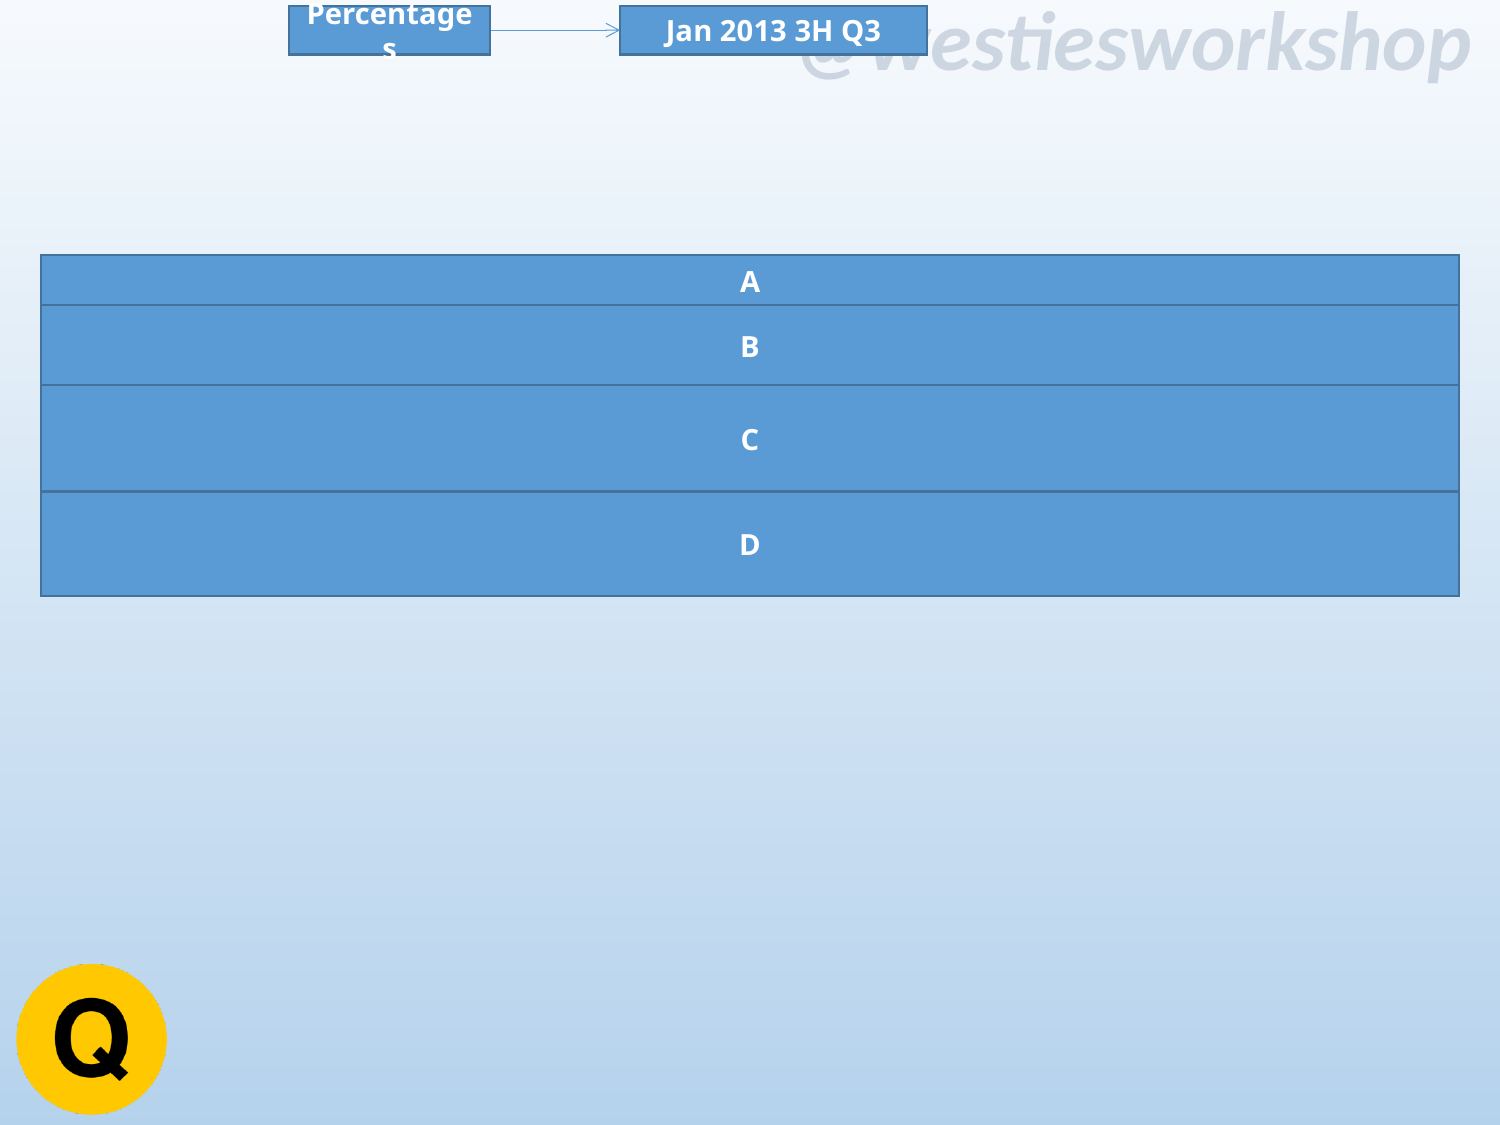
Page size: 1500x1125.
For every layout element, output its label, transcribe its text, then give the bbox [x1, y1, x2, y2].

picture [41, 255, 1459, 597]
text_box Percentages [288, 5, 491, 56]
picture [0, 940, 191, 1125]
text_box Jan 2013 3H Q3 [619, 5, 928, 56]
